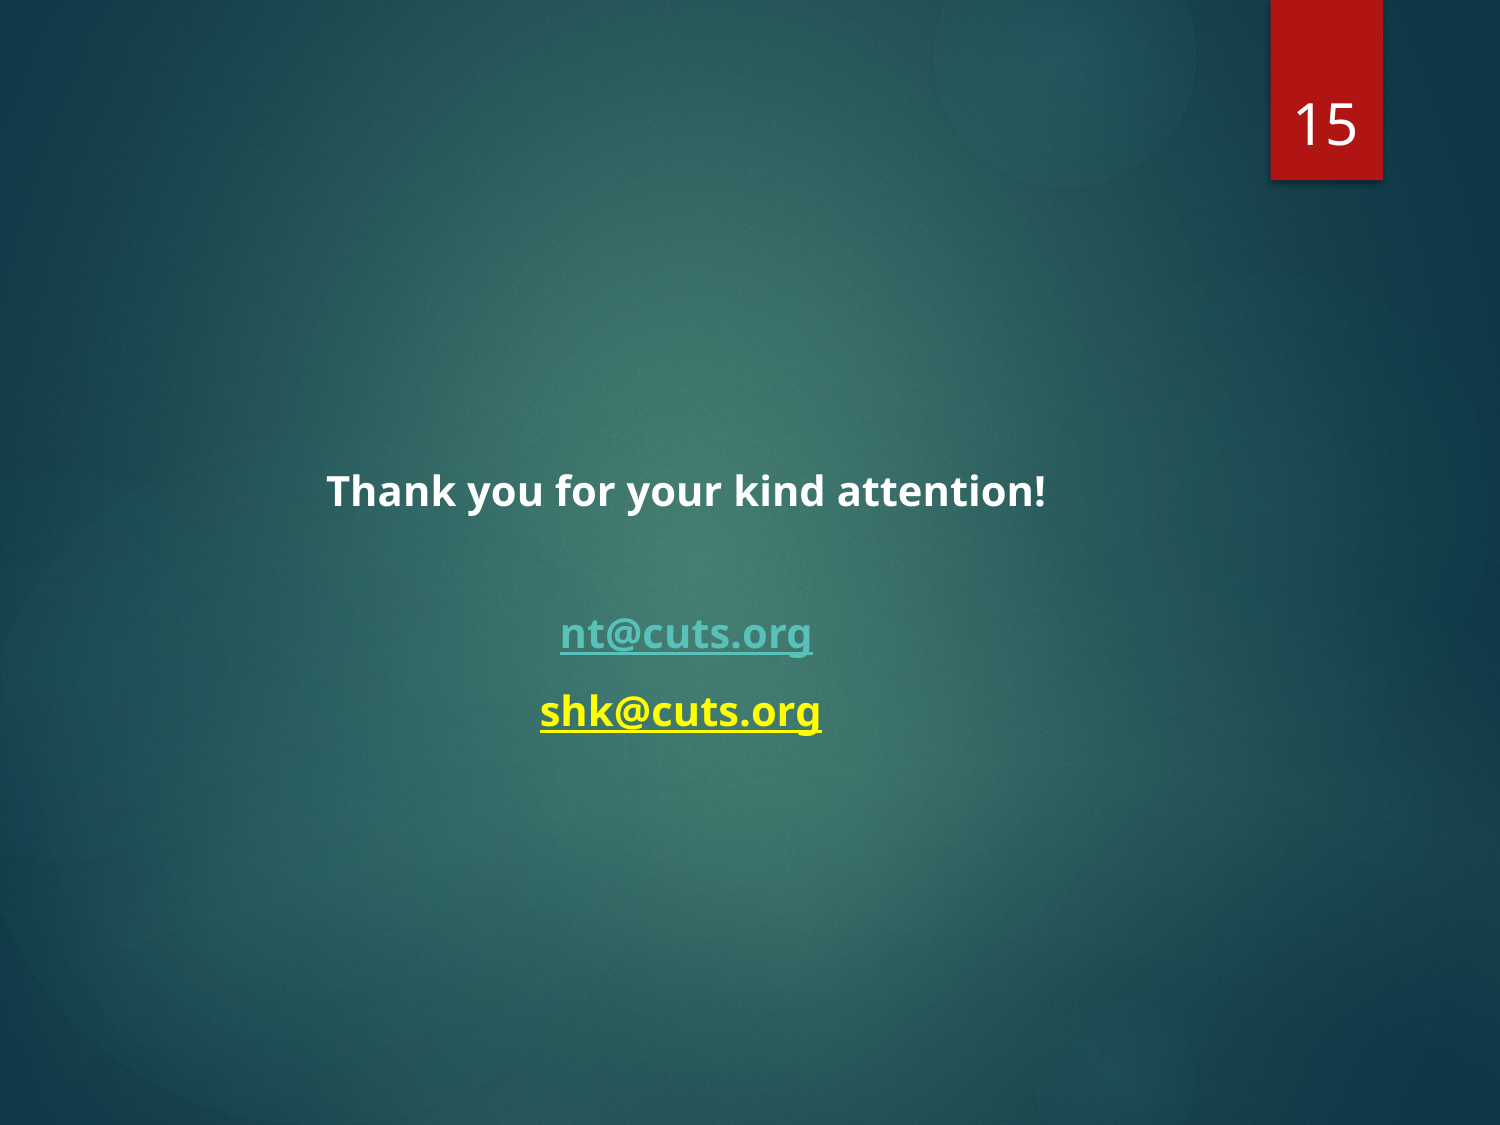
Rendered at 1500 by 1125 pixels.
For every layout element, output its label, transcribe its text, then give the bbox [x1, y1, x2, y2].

list Thank you for your kind attention! nt@cuts.org shk@cuts.org [135, 336, 1237, 1025]
slide_number 15 [1273, 48, 1378, 175]
